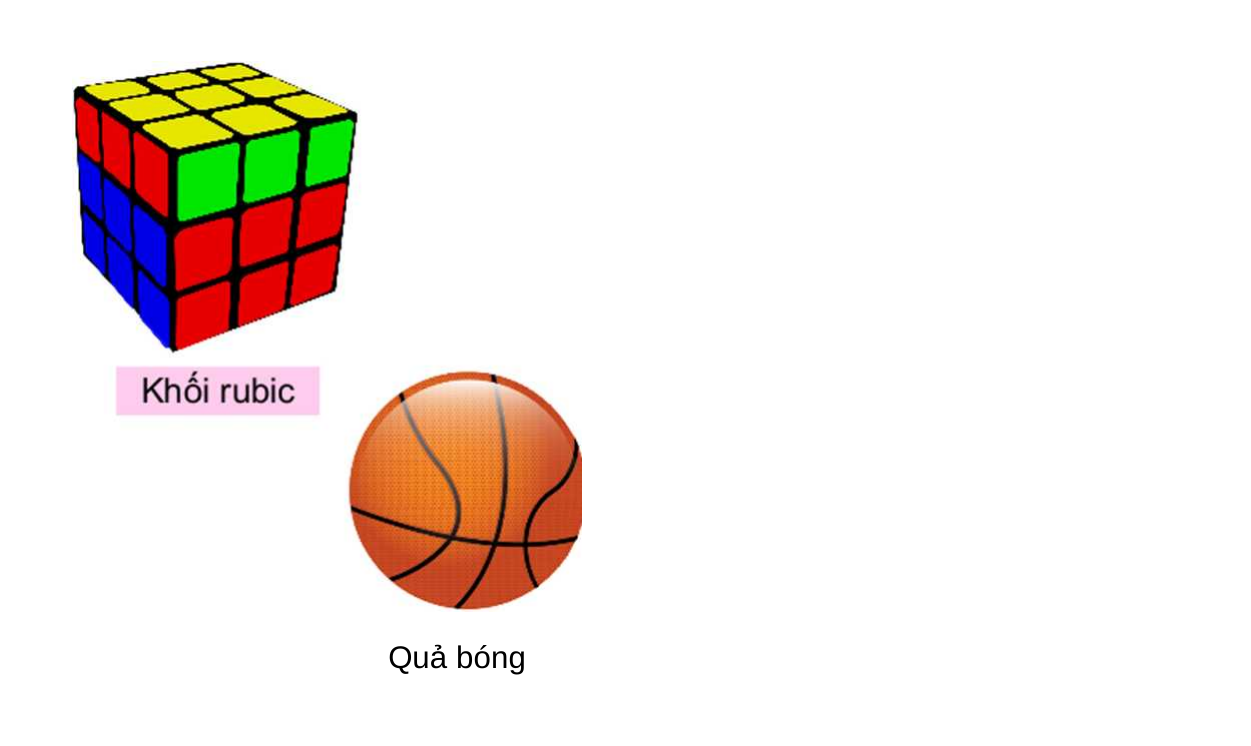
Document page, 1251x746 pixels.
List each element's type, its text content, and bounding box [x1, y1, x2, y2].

picture [72, 61, 583, 612]
text_box Quả bóng [388, 637, 544, 678]
